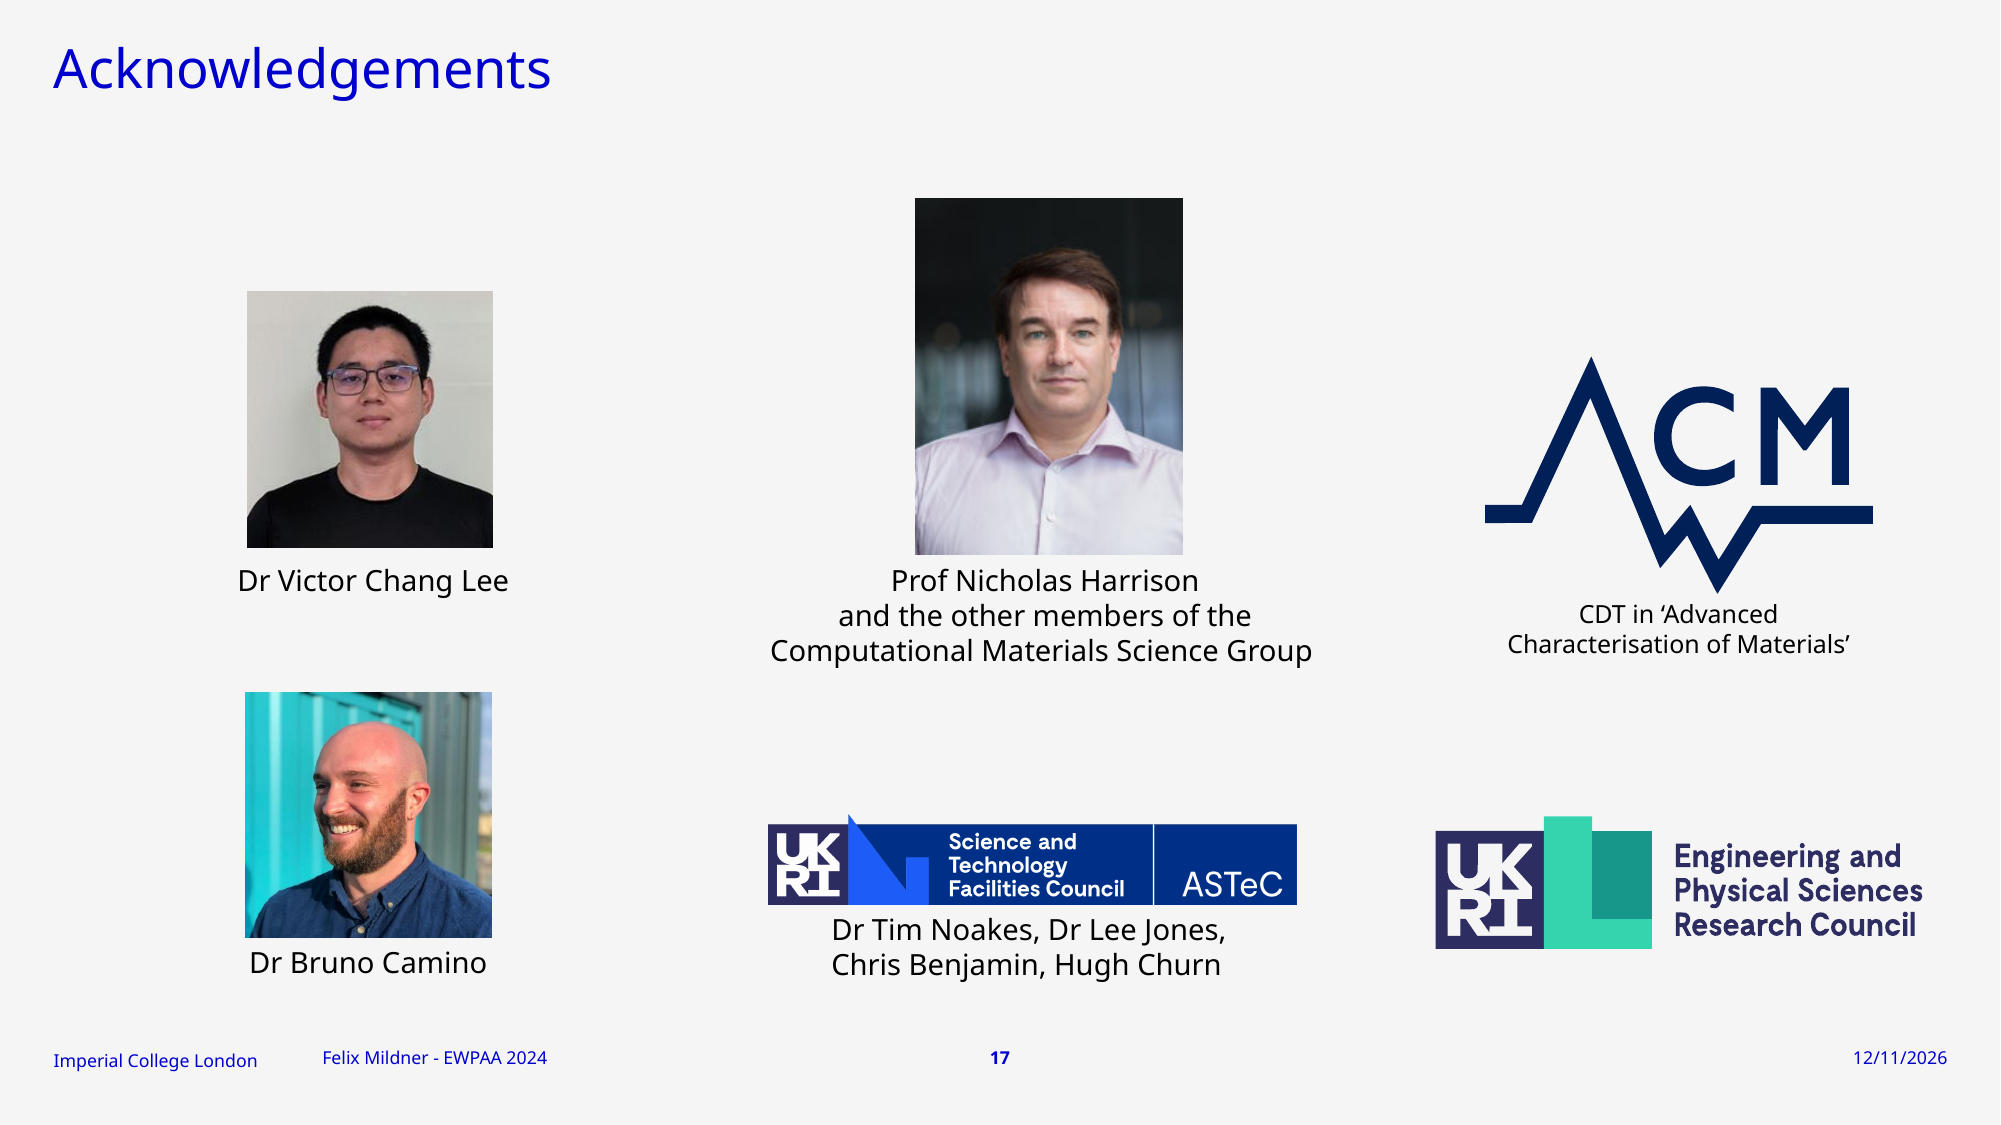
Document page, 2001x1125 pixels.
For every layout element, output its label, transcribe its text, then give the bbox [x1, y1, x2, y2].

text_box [1472, 356, 1886, 694]
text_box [239, 692, 497, 988]
footer Felix Mildner - EWPAA 2024 [322, 1048, 884, 1072]
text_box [1435, 816, 1923, 949]
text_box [768, 814, 1297, 991]
title Acknowledgements [53, 41, 1947, 104]
slide_number 17 [973, 1048, 1027, 1072]
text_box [766, 198, 1332, 676]
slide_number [1745, 1048, 1948, 1072]
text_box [222, 291, 525, 606]
